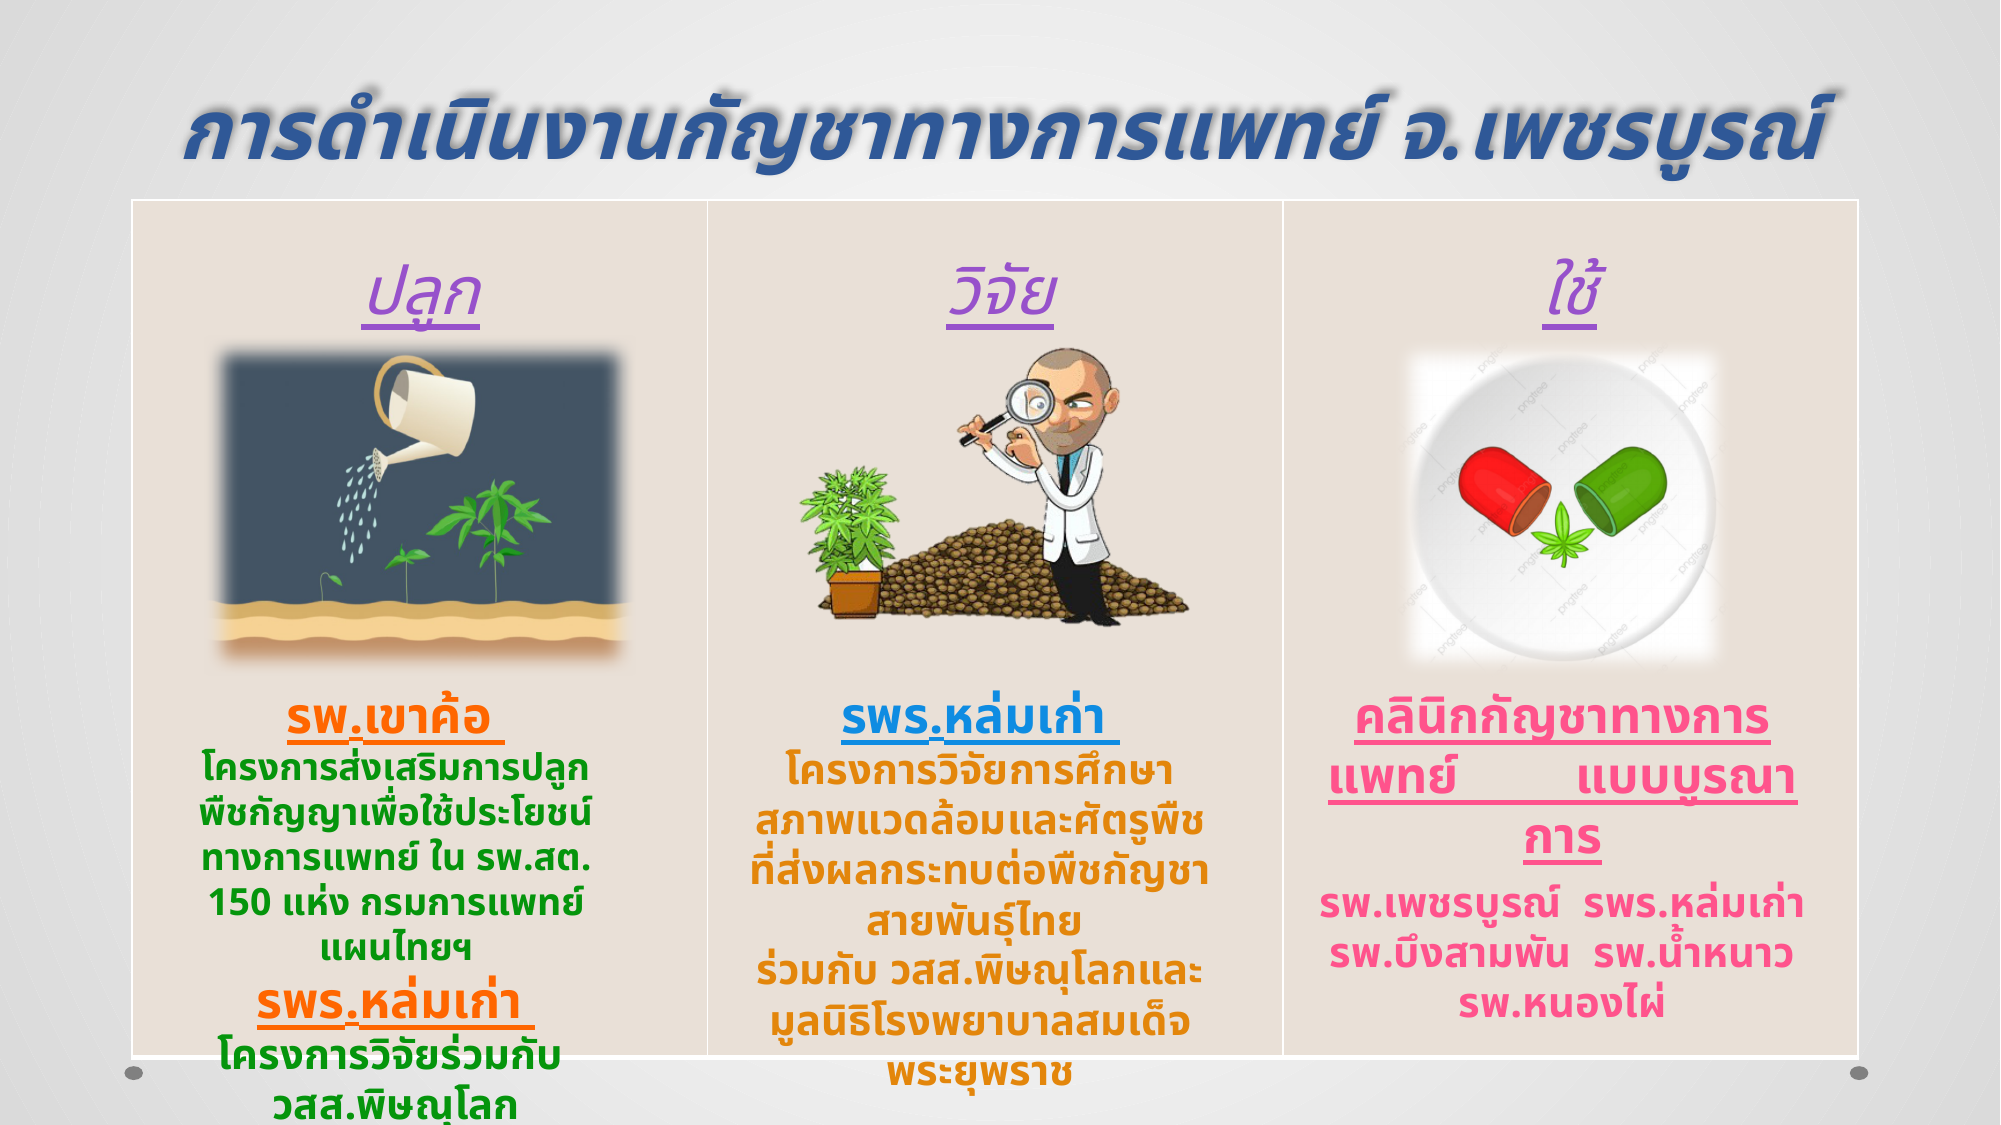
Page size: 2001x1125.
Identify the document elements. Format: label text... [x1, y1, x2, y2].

title การดำเนินงานกัญชาทางการแพทย์ จ.เพชรบูรณ์ [137, 51, 1863, 179]
text_box ใช้ [1481, 240, 1659, 335]
table_header [133, 201, 707, 1055]
picture [204, 335, 637, 676]
text_box คลินิกกัญชาทางการแพทย์ แบบบูรณาการ รพ.เพชรบูรณ์ รพร.หล่มเก่า รพ.บึงสามพัน รพ.น้ำหนาว รพ.หนองไผ่ [1292, 675, 1833, 1084]
picture [1392, 336, 1734, 678]
text_box รพ.เขาค้อ โครงการส่งเสริมการปลูกพืชกัญญาเพื่อใช้ประโยชน์ทางการแพทย์ ใน รพ.สต. 150 แห่ง กรมการแพทย์แผนไทยฯ รพร.หล่มเก่า โครงการวิจัยร่วมกับ วสส.พิษณุโลก [182, 675, 610, 1125]
text_box ปลูก [332, 240, 509, 334]
text_box รพร.หล่มเก่า โครงการวิจัยการศึกษาสภาพแวดล้อมและศัตรูพืชที่ส่งผลกระทบต่อพืชกัญชาสายพันธุ์ไทย ร่วมกับ วสส.พิษณุโลกและมูลนิธิโรงพยาบาลสมเด็จพระยุพราช [729, 675, 1232, 1101]
table_header [1284, 201, 1857, 1055]
picture [793, 301, 1197, 676]
table_header [708, 201, 1282, 1055]
text_box วิจัย [911, 240, 1089, 300]
